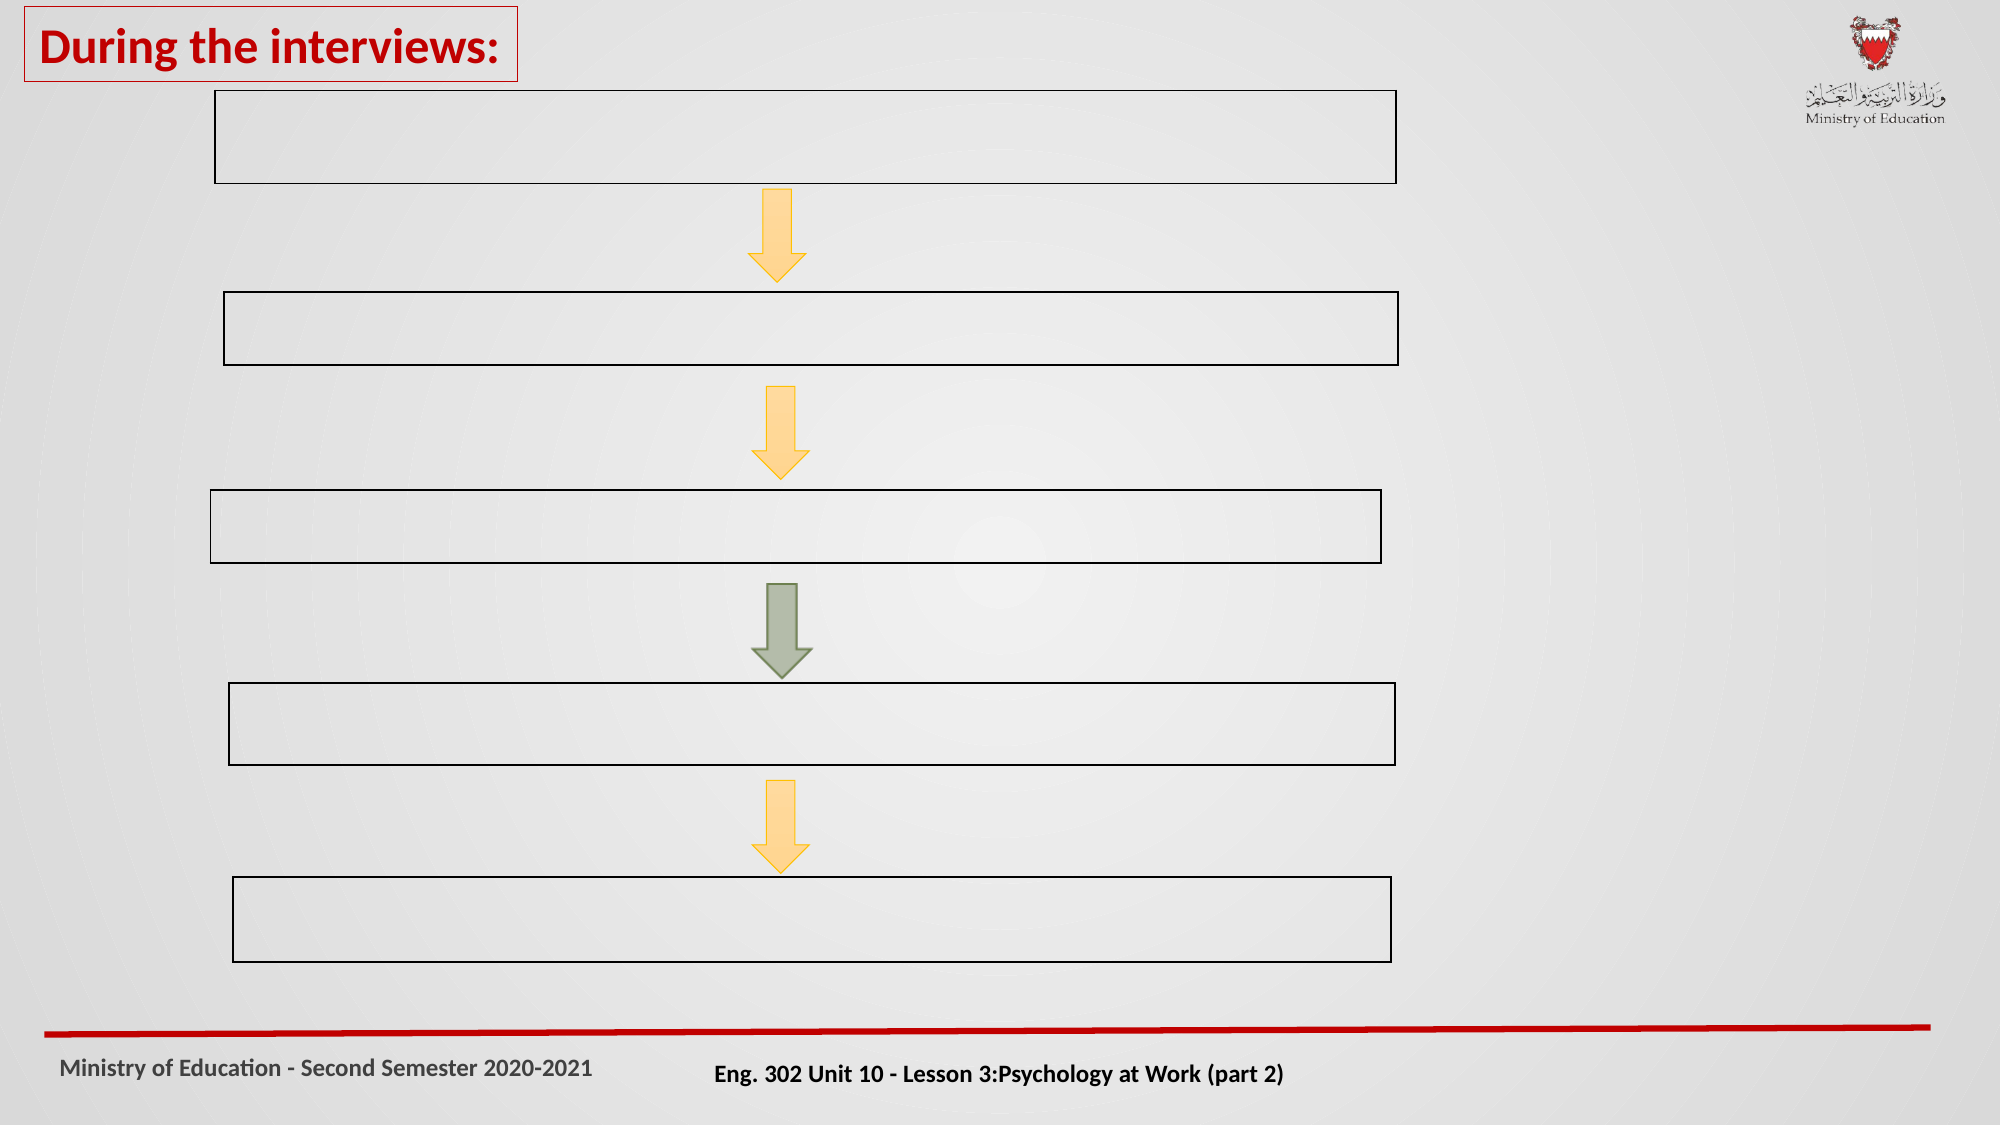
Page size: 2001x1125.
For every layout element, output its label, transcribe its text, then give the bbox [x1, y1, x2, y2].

text_box During the interviews: [24, 6, 518, 82]
table_header [211, 491, 1380, 562]
table_header [216, 91, 1395, 183]
table_header [234, 878, 1390, 961]
footer Eng. 302 Unit 10 - Lesson 3:Psychology at Work (part 2) [662, 1042, 1338, 1103]
text_box [750, 779, 811, 875]
picture [750, 583, 814, 680]
text_box Ministry of Education - Second Semester 2020-2021 [44, 1035, 663, 1097]
picture [1778, 0, 1976, 147]
text_box [750, 385, 811, 481]
table_header [225, 293, 1397, 364]
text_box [44, 1027, 1931, 1035]
table_header [230, 684, 1394, 764]
text_box [747, 188, 807, 283]
